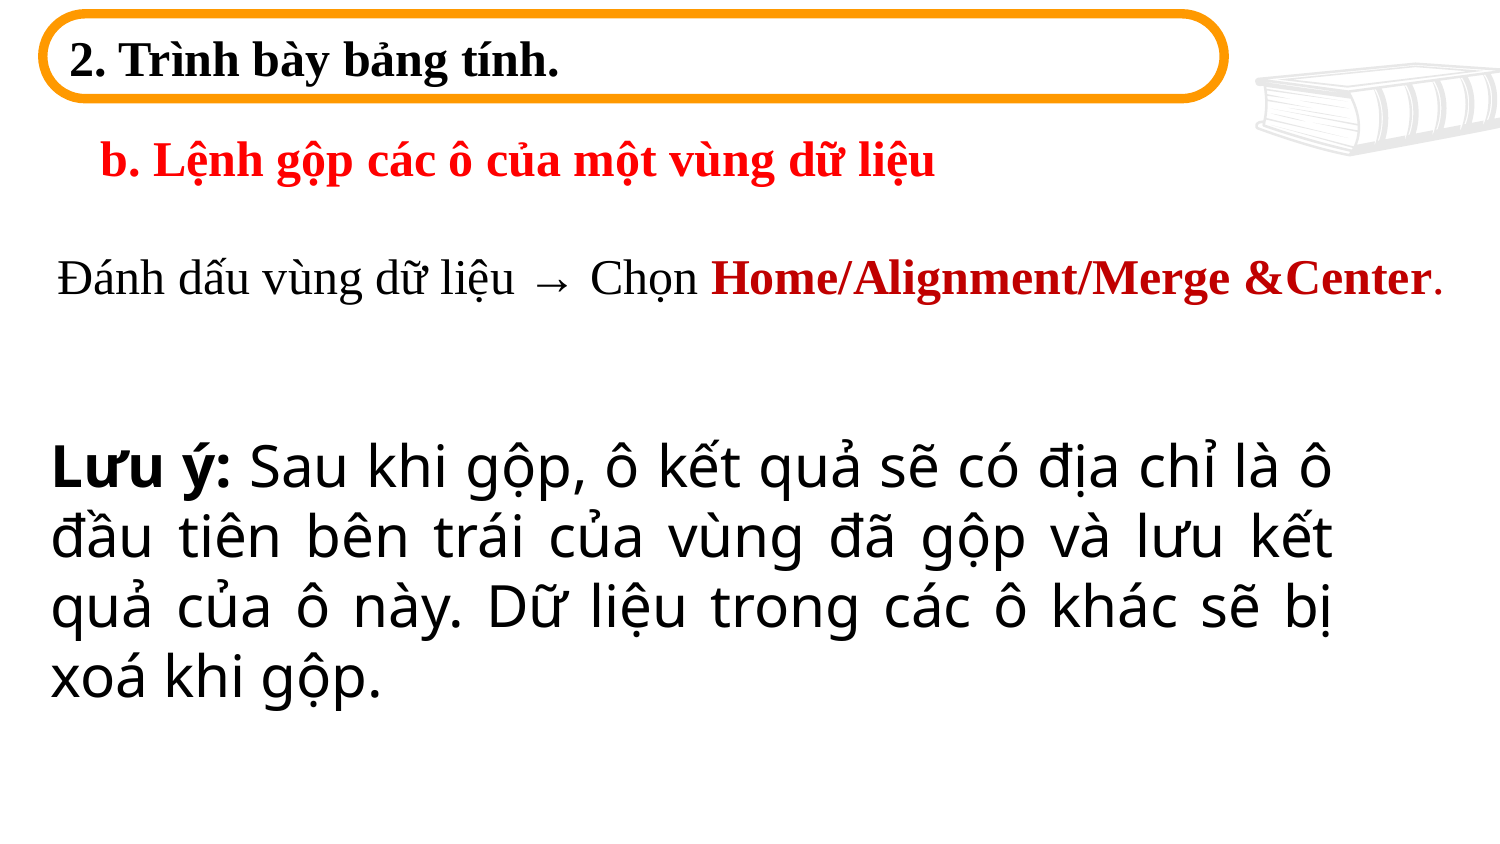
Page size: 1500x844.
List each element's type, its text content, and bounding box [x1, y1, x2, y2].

text_box Lưu ý: Sau khi gộp, ô kết quả sẽ có địa chỉ là ô đầu tiên bên trái của vùng đã gộp và lưu kết quả của ô này. Dữ liệu trong các ô khác sẽ bị xoá khi gộp. [35, 421, 1350, 717]
text_box Đánh dấu vùng dữ liệu → Chọn Home/Alignment/Merge &Center. [42, 207, 1469, 312]
text_box 2. Trình bày bảng tính. [42, 13, 1225, 99]
text_box b. Lệnh gộp các ô của một vùng dữ liệu [53, 118, 984, 194]
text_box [1254, 61, 1500, 157]
